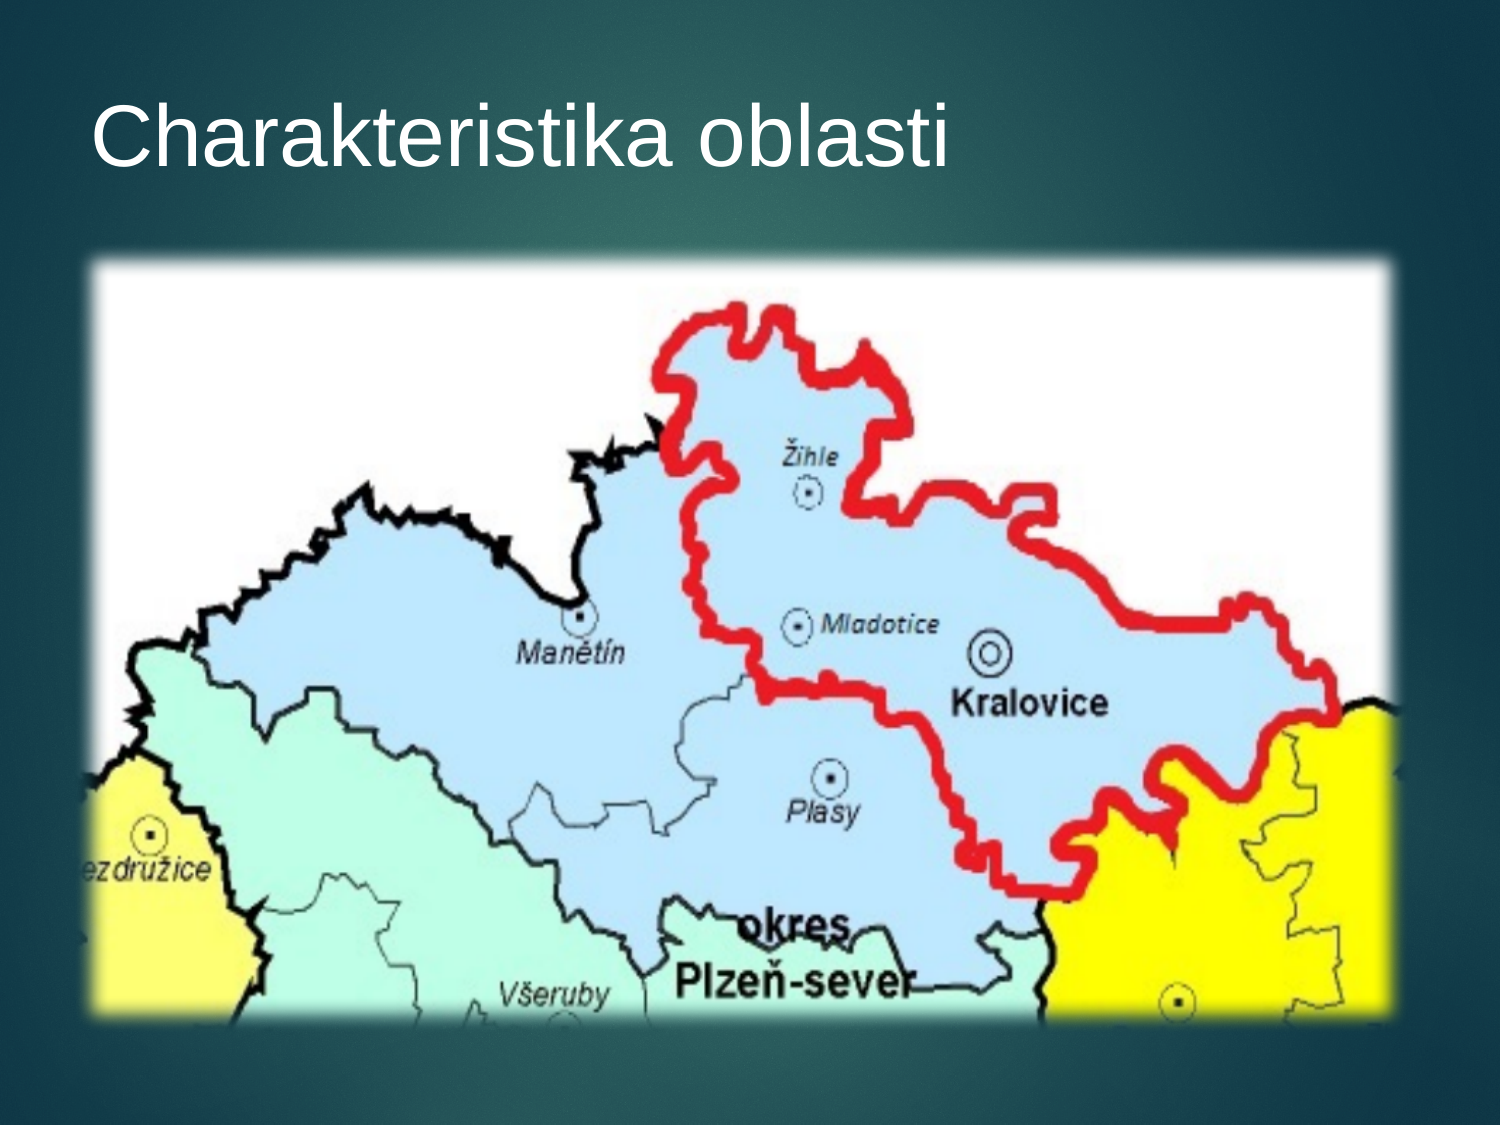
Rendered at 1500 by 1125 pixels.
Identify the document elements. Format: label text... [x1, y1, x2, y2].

title Charakteristika oblasti [75, 70, 1314, 242]
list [74, 242, 1408, 1033]
